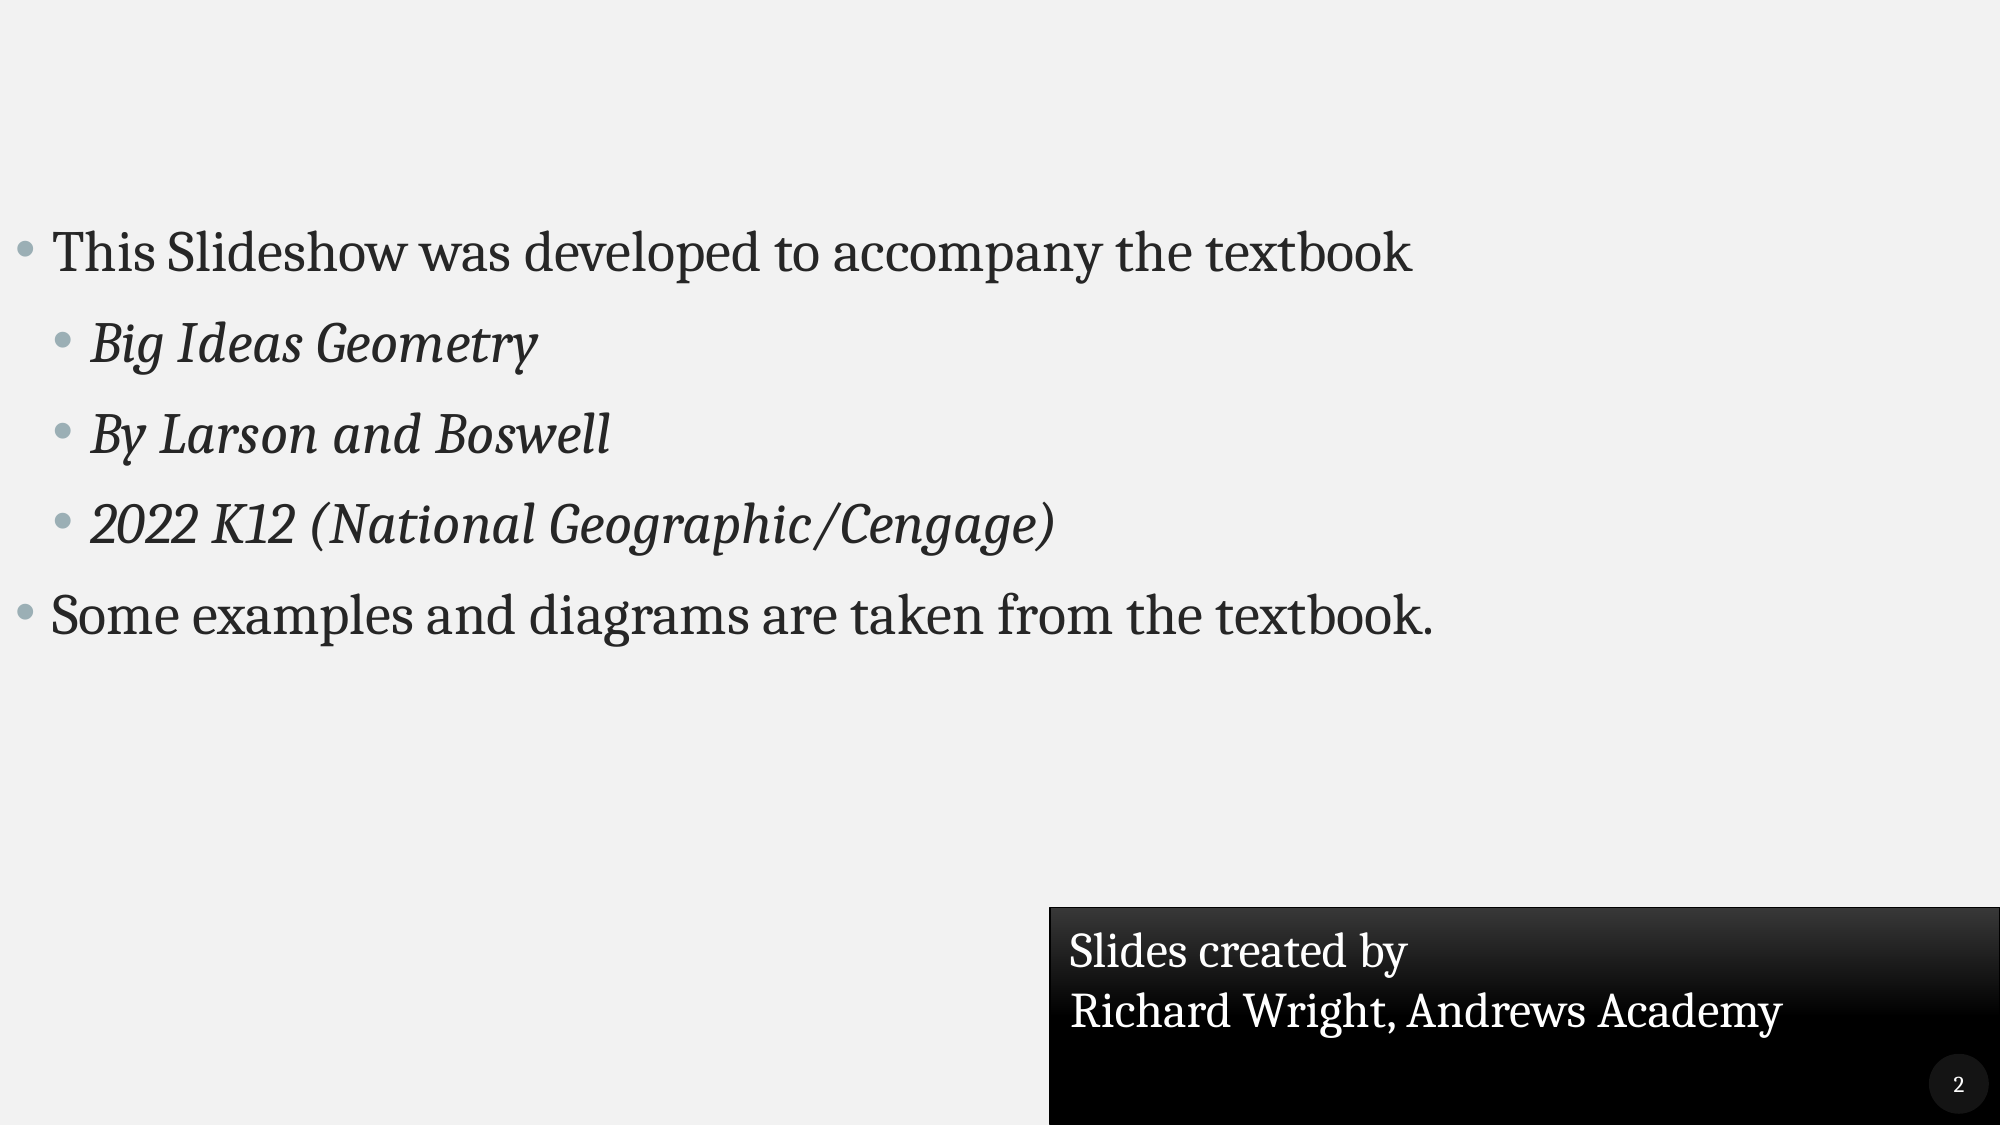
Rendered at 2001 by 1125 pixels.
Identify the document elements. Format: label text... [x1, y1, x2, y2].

text_box Slides created by Richard Wright, Andrews Academy rwright@andrews.edu [1049, 907, 2000, 1125]
list This Slideshow was developed to accompany the textbook Big Ideas Geometry By Larson and Boswell 2022 K12 (National Geographic/Cengage) Some examples and diagrams are taken from the textbook. [0, 206, 2000, 1072]
slide_number 2 [1928, 1053, 1989, 1114]
